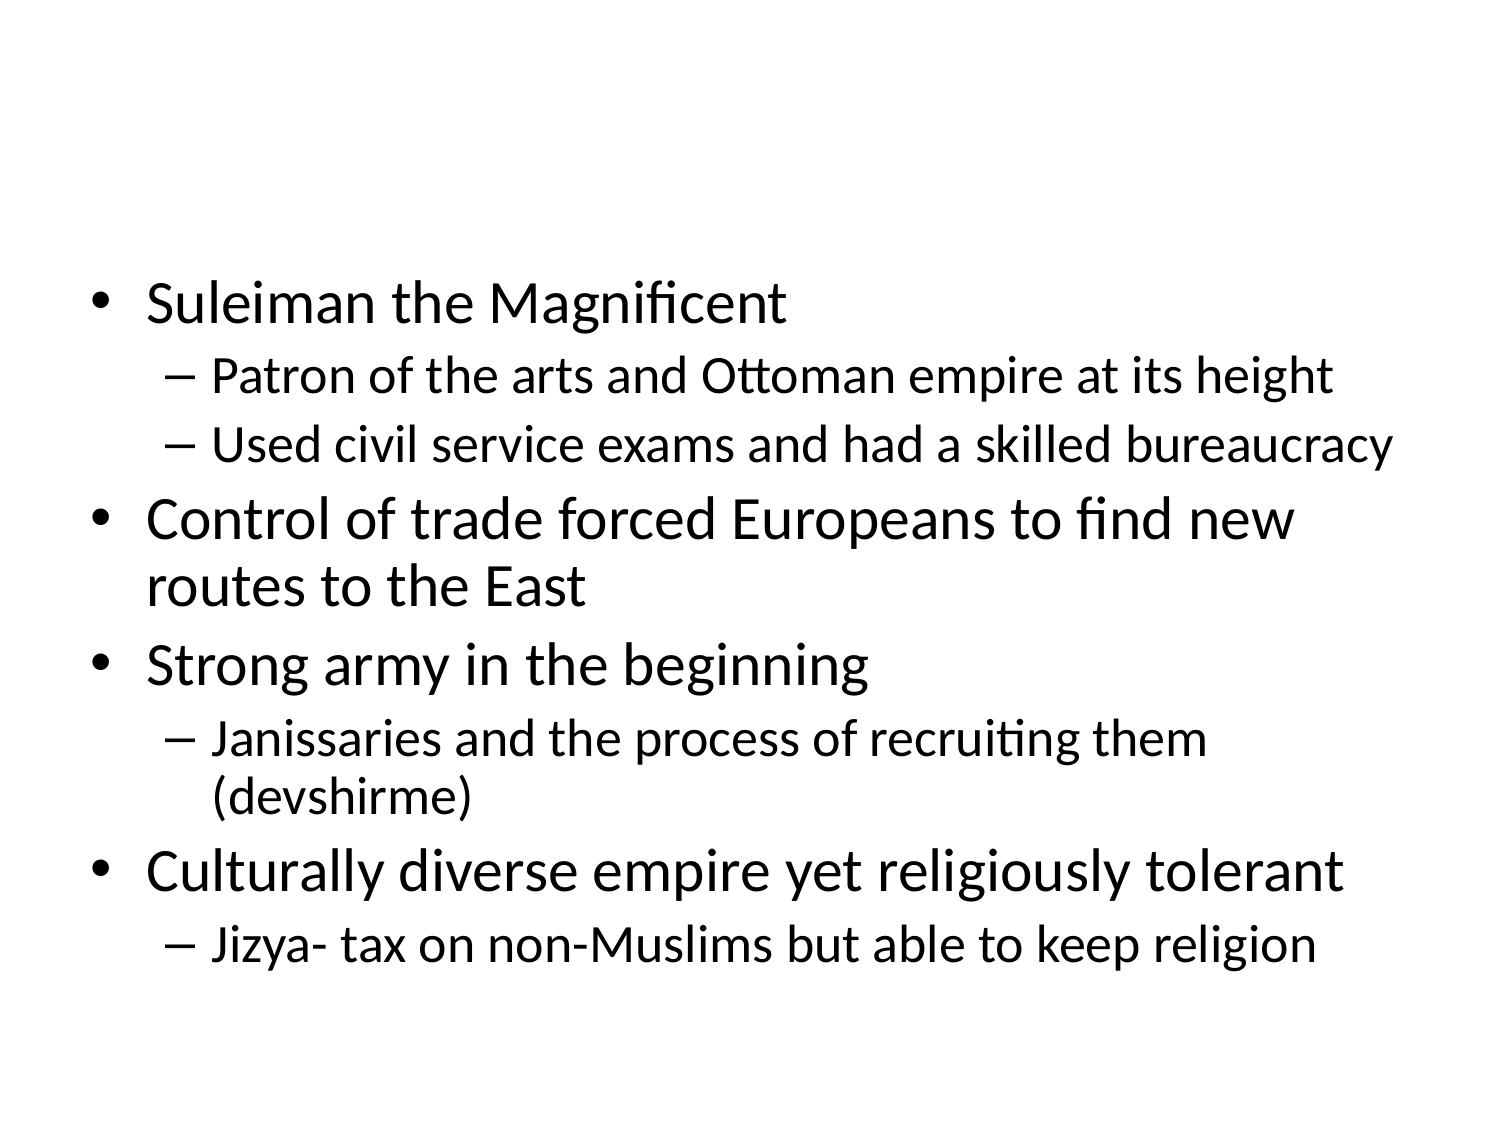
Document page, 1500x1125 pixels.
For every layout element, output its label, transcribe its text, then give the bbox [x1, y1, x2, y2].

list Suleiman the Magnificent Patron of the arts and Ottoman empire at its height Used civil service exams and had a skilled bureaucracy Control of trade forced Europeans to find new routes to the East Strong army in the beginning Janissaries and the process of recruiting them (devshirme) Culturally diverse empire yet religiously tolerant Jizya- tax on non-Muslims but able to keep religion [75, 262, 1425, 1005]
